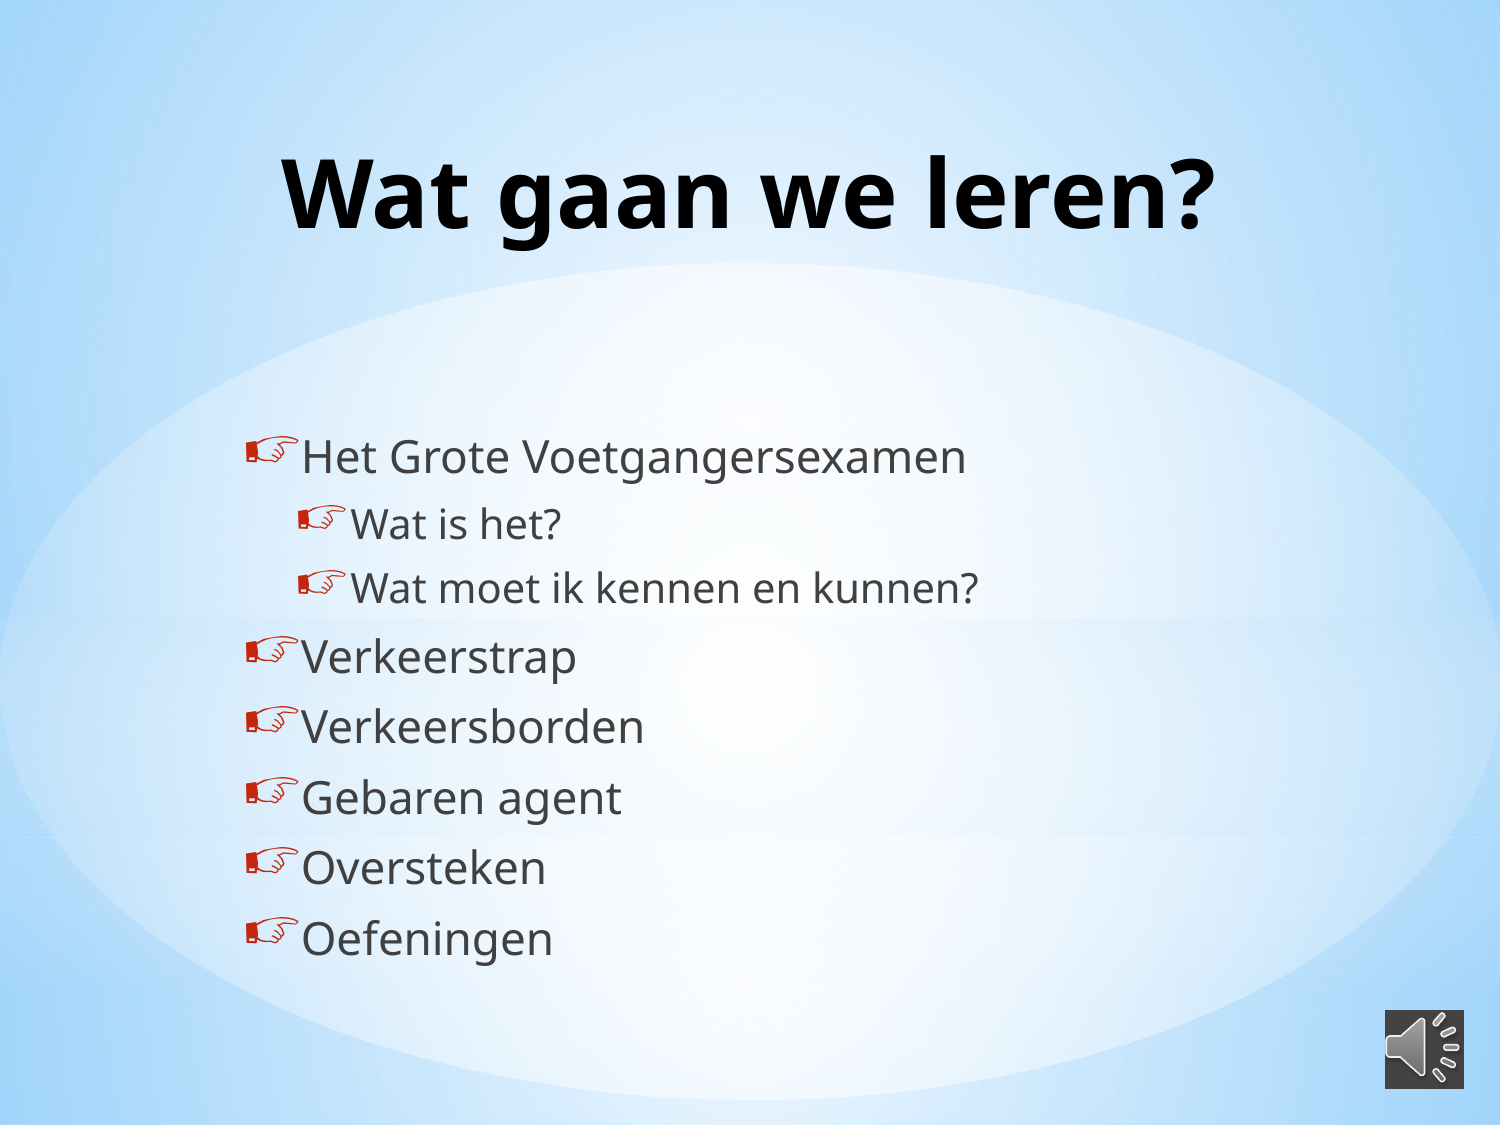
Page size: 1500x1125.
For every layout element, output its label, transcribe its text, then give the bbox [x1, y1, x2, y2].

title Wat gaan we leren? [226, 125, 1296, 313]
picture [1384, 1009, 1465, 1090]
text_box Het Grote Voetgangersexamen Wat is het? Wat moet ik kennen en kunnen? Verkeerstrap Verkeersborden Gebaren agent Oversteken Oefeningen [226, 420, 1326, 953]
